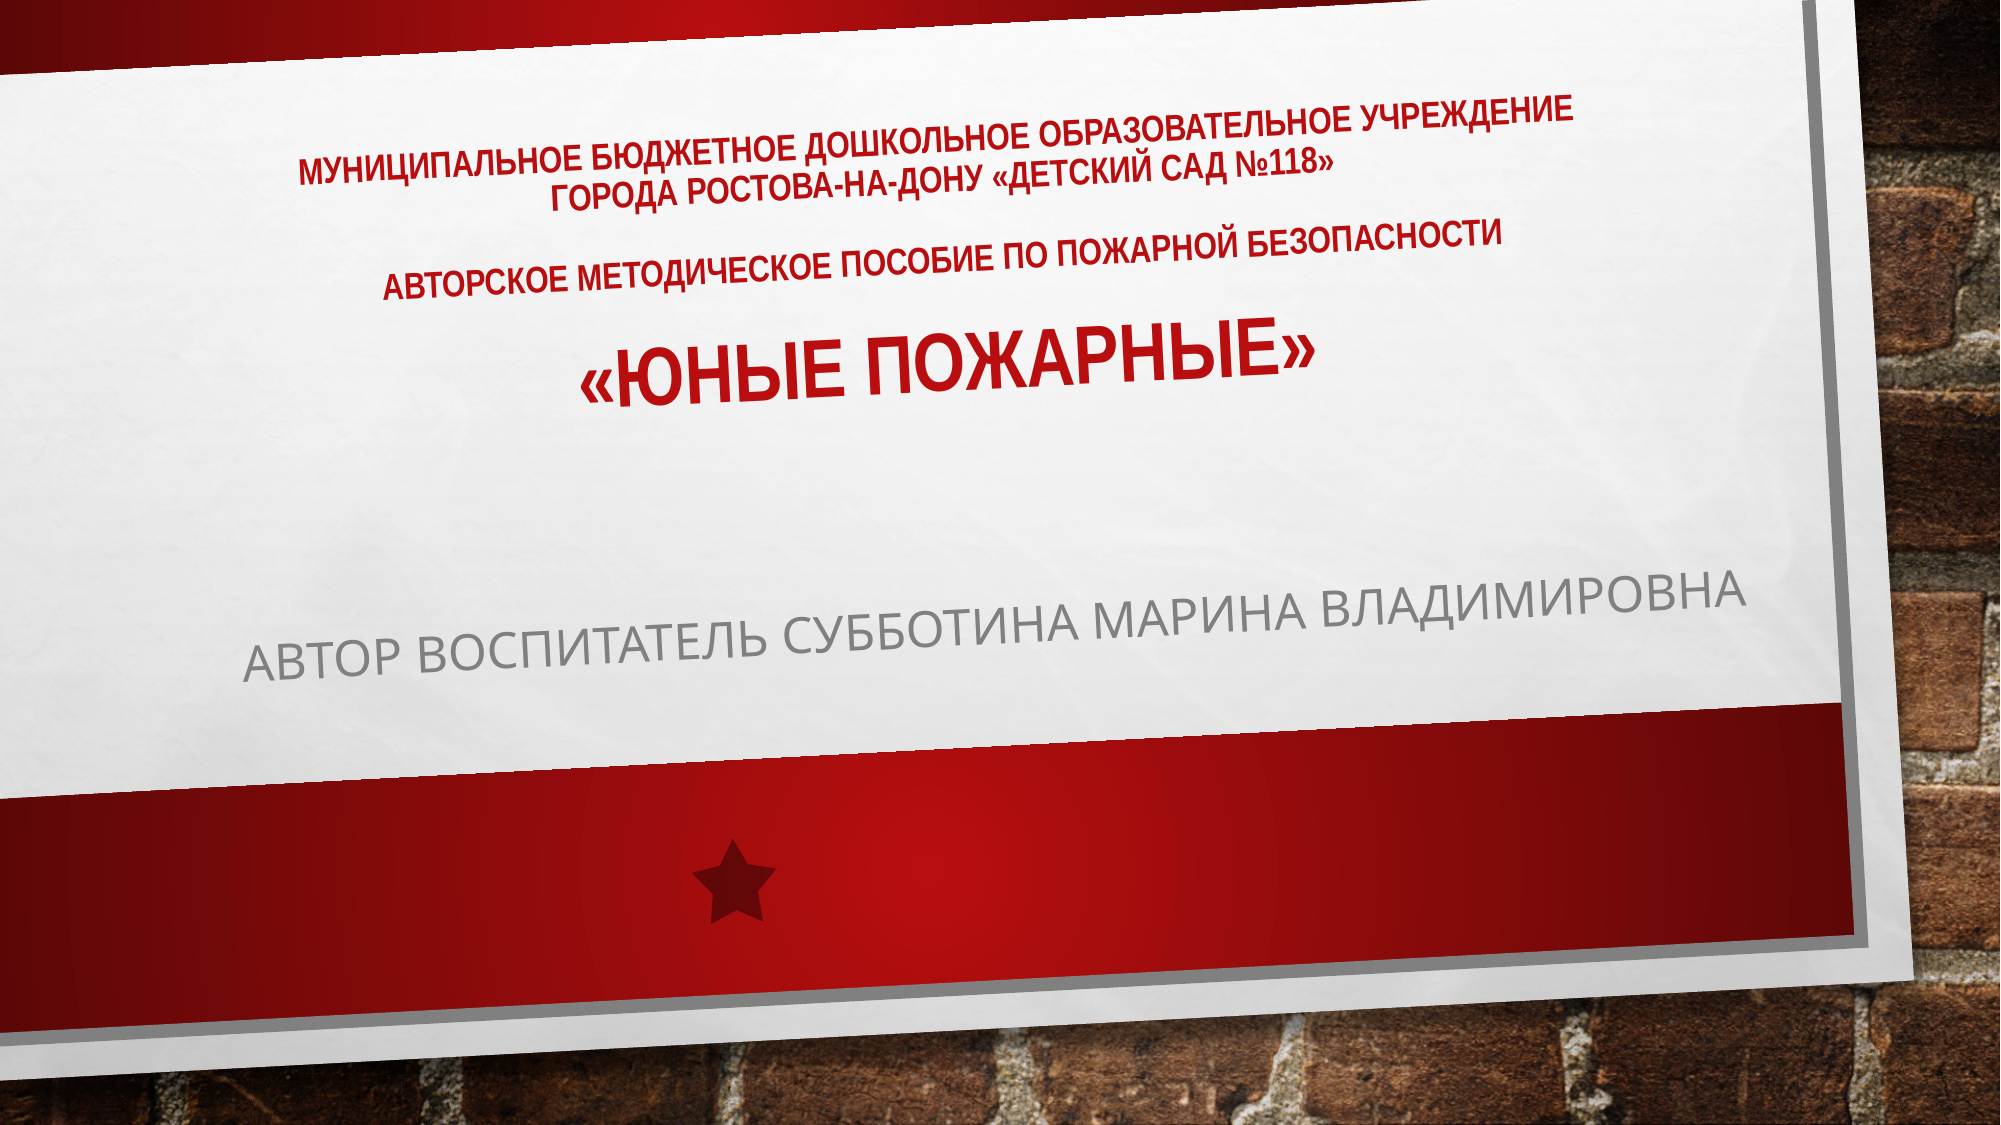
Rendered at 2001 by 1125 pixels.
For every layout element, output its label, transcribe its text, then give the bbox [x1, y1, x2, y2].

title Муниципальное бюджетное дошкольное образовательное учреждение города Ростова-на-Дону «Детский сад №118» АВТОРСКОЕ МЕТОДИЧЕСКОЕ ПОСОБИЕ ПО ПОЖАРНОЙ БЕЗОПАСНОСТИ «ЮНЫЕ ПОЖАРНЫЕ» [135, 67, 1758, 605]
subtitle Автор воспитатель Субботина Марина Владимировна [159, 533, 1763, 708]
picture [0, 0, 2000, 1125]
